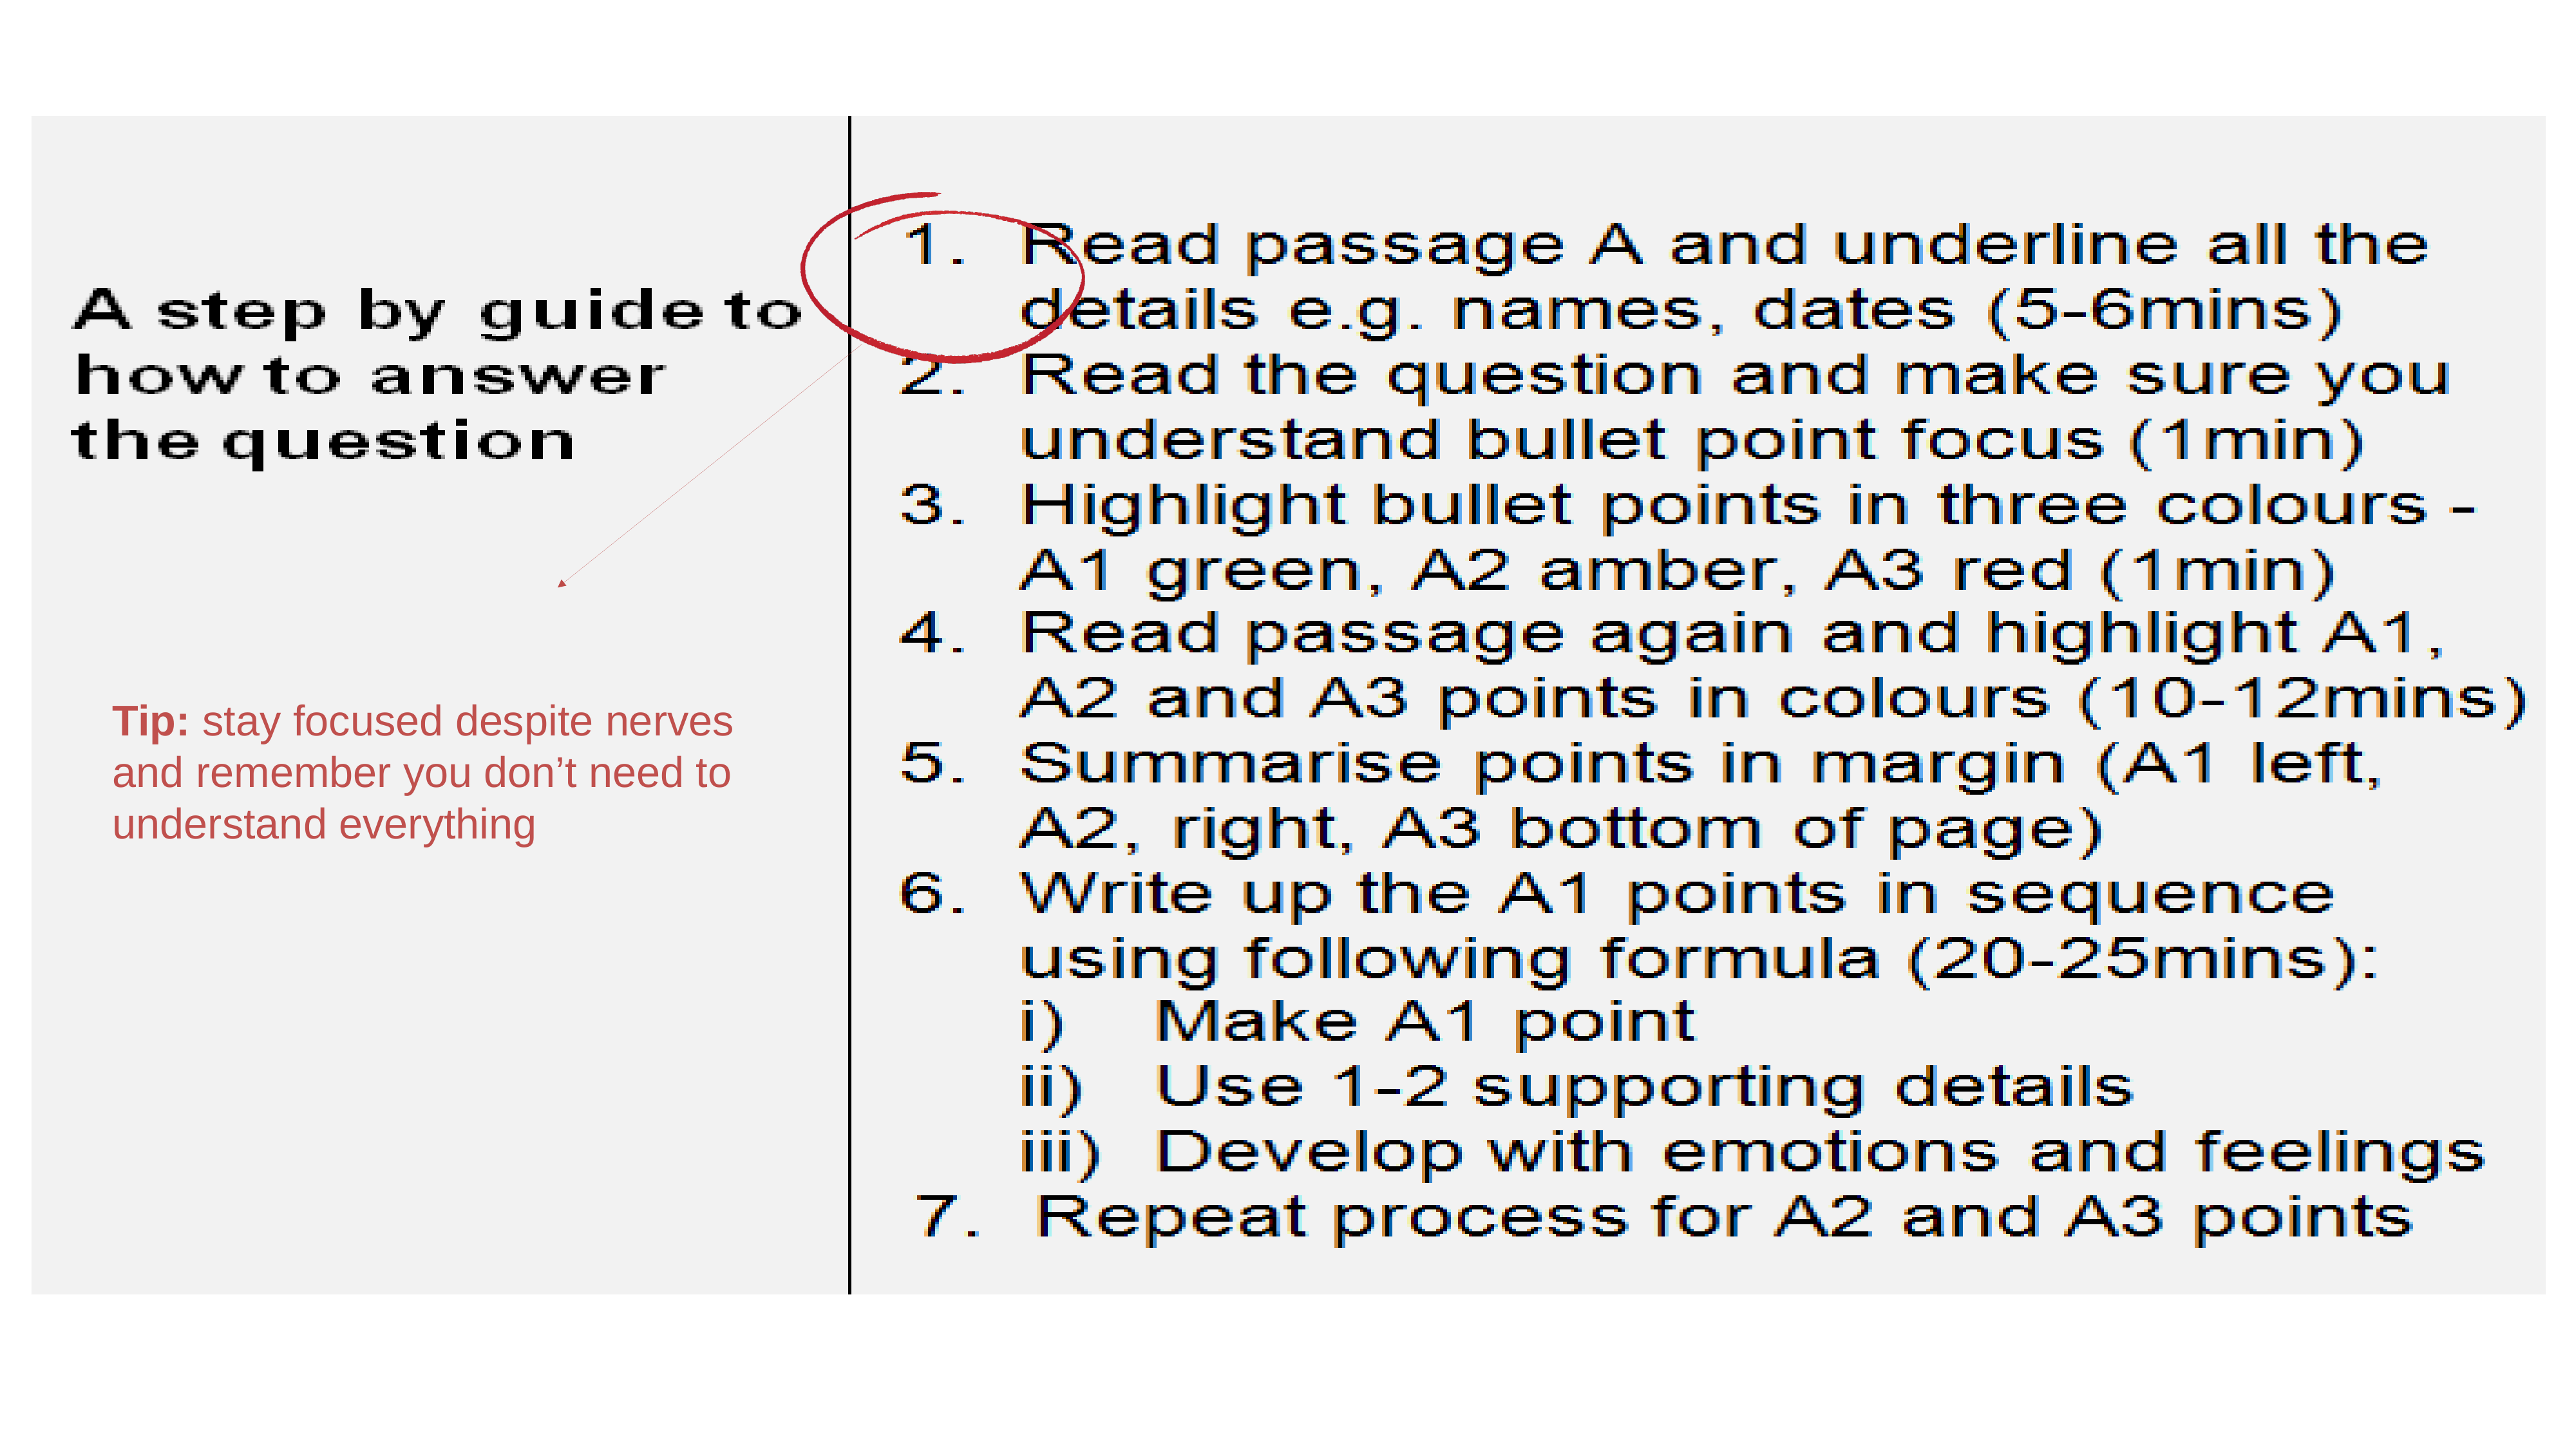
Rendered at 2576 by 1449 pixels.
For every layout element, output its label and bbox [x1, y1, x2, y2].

picture [31, 115, 2546, 1295]
